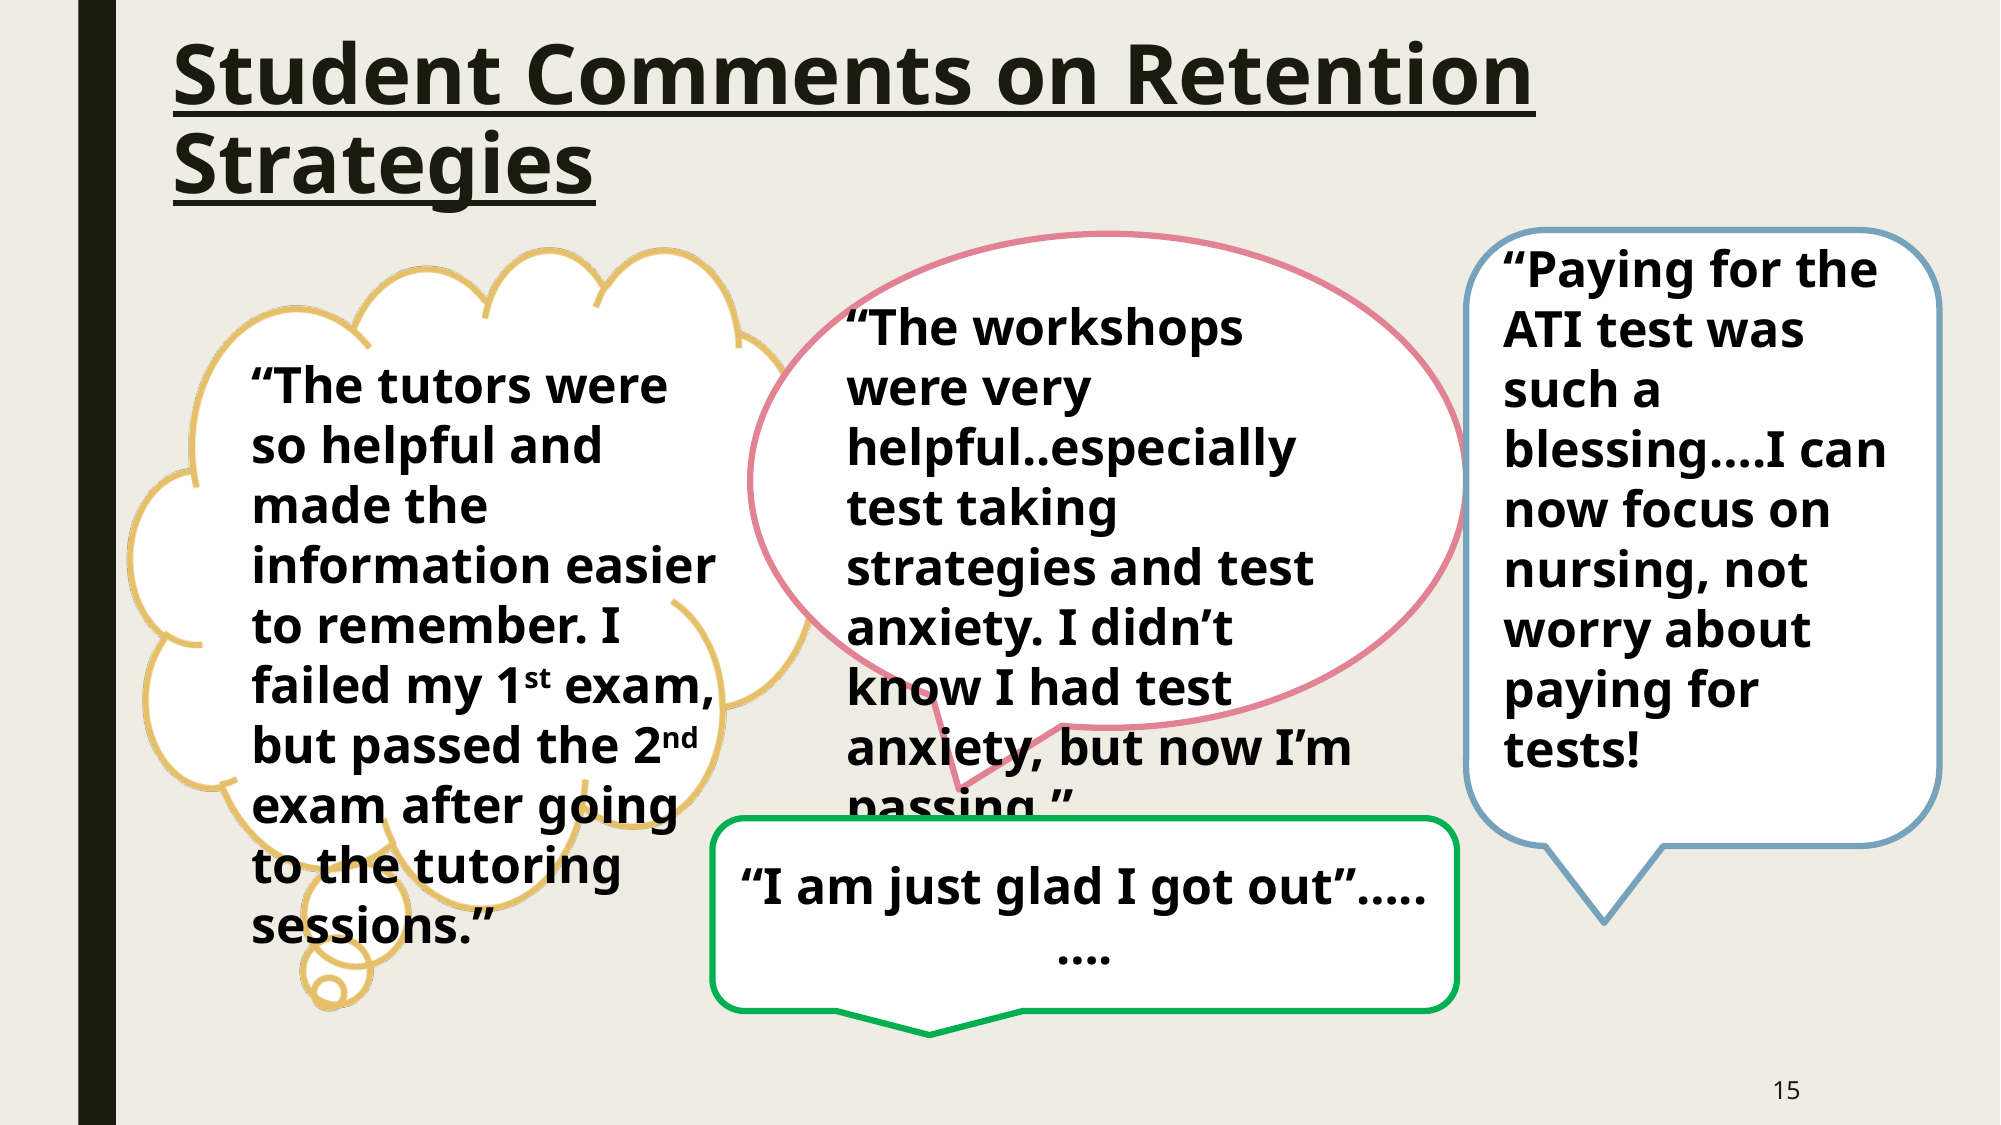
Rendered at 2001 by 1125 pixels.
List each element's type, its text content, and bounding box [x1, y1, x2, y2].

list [123, 244, 823, 1015]
text_box [823, 320, 831, 641]
slide_number 15 [1553, 1058, 1816, 1125]
text_box [1386, 321, 1463, 641]
text_box “Paying for the ATI test was such a blessing….I can now focus on nursing, not worry about paying for tests! [1463, 227, 1943, 926]
text_box “I am just glad I got out”…..…. [823, 815, 1460, 1038]
title Student Comments on Retention Strategies [157, 26, 1762, 271]
text_box “The workshops were very helpful..especially test taking strategies and test anxiety. I didn’t know I had test anxiety, but now I’m passing.” [831, 288, 1386, 815]
text_box [878, 230, 1338, 288]
